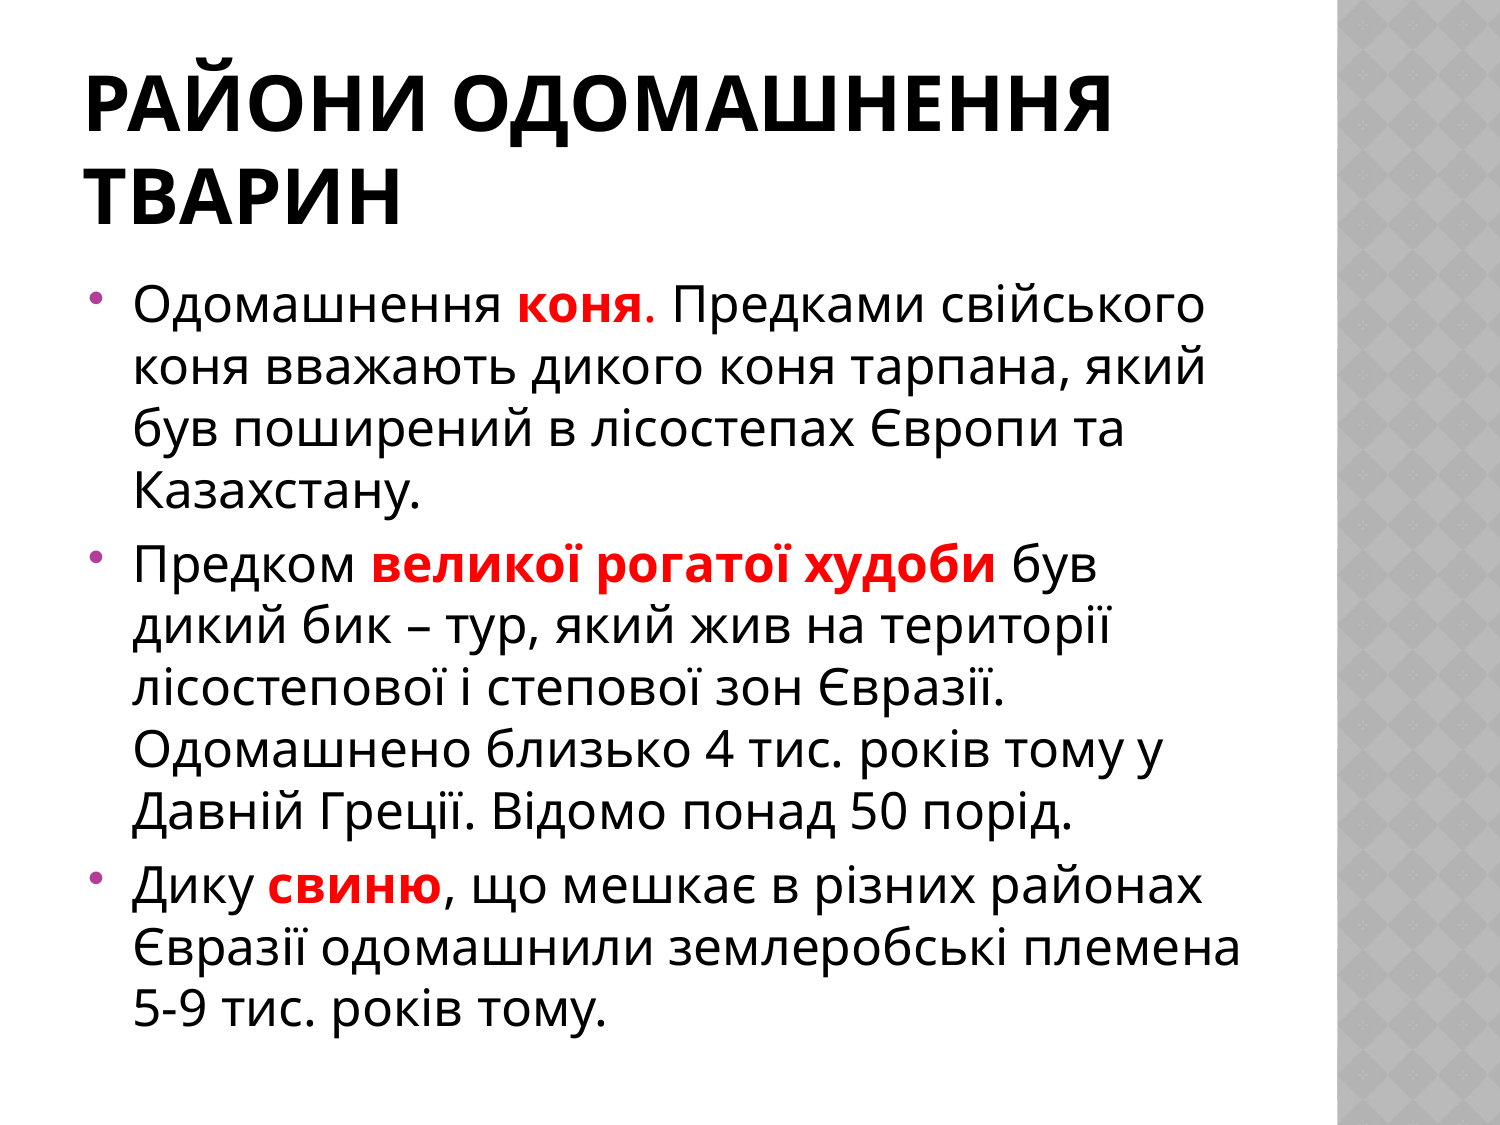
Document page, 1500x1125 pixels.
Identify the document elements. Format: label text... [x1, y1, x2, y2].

title Райони одомашнення тварин [75, 52, 1263, 240]
list Одомашнення коня. Предками свійського коня вважають дикого коня тарпана, який був поширений в лісостепах Європи та Казахстану. Предком великої рогатої худоби був дикий бик – тур, який жив на території лісостепової і степової зон Євразії. Одомашнено близько 4 тис. років тому у Давній Греції. Відомо понад 50 порід. Дику свиню, що мешкає в різних районах Євразії одомашнили землеробські племена 5-9 тис. років тому. [75, 264, 1263, 1059]
